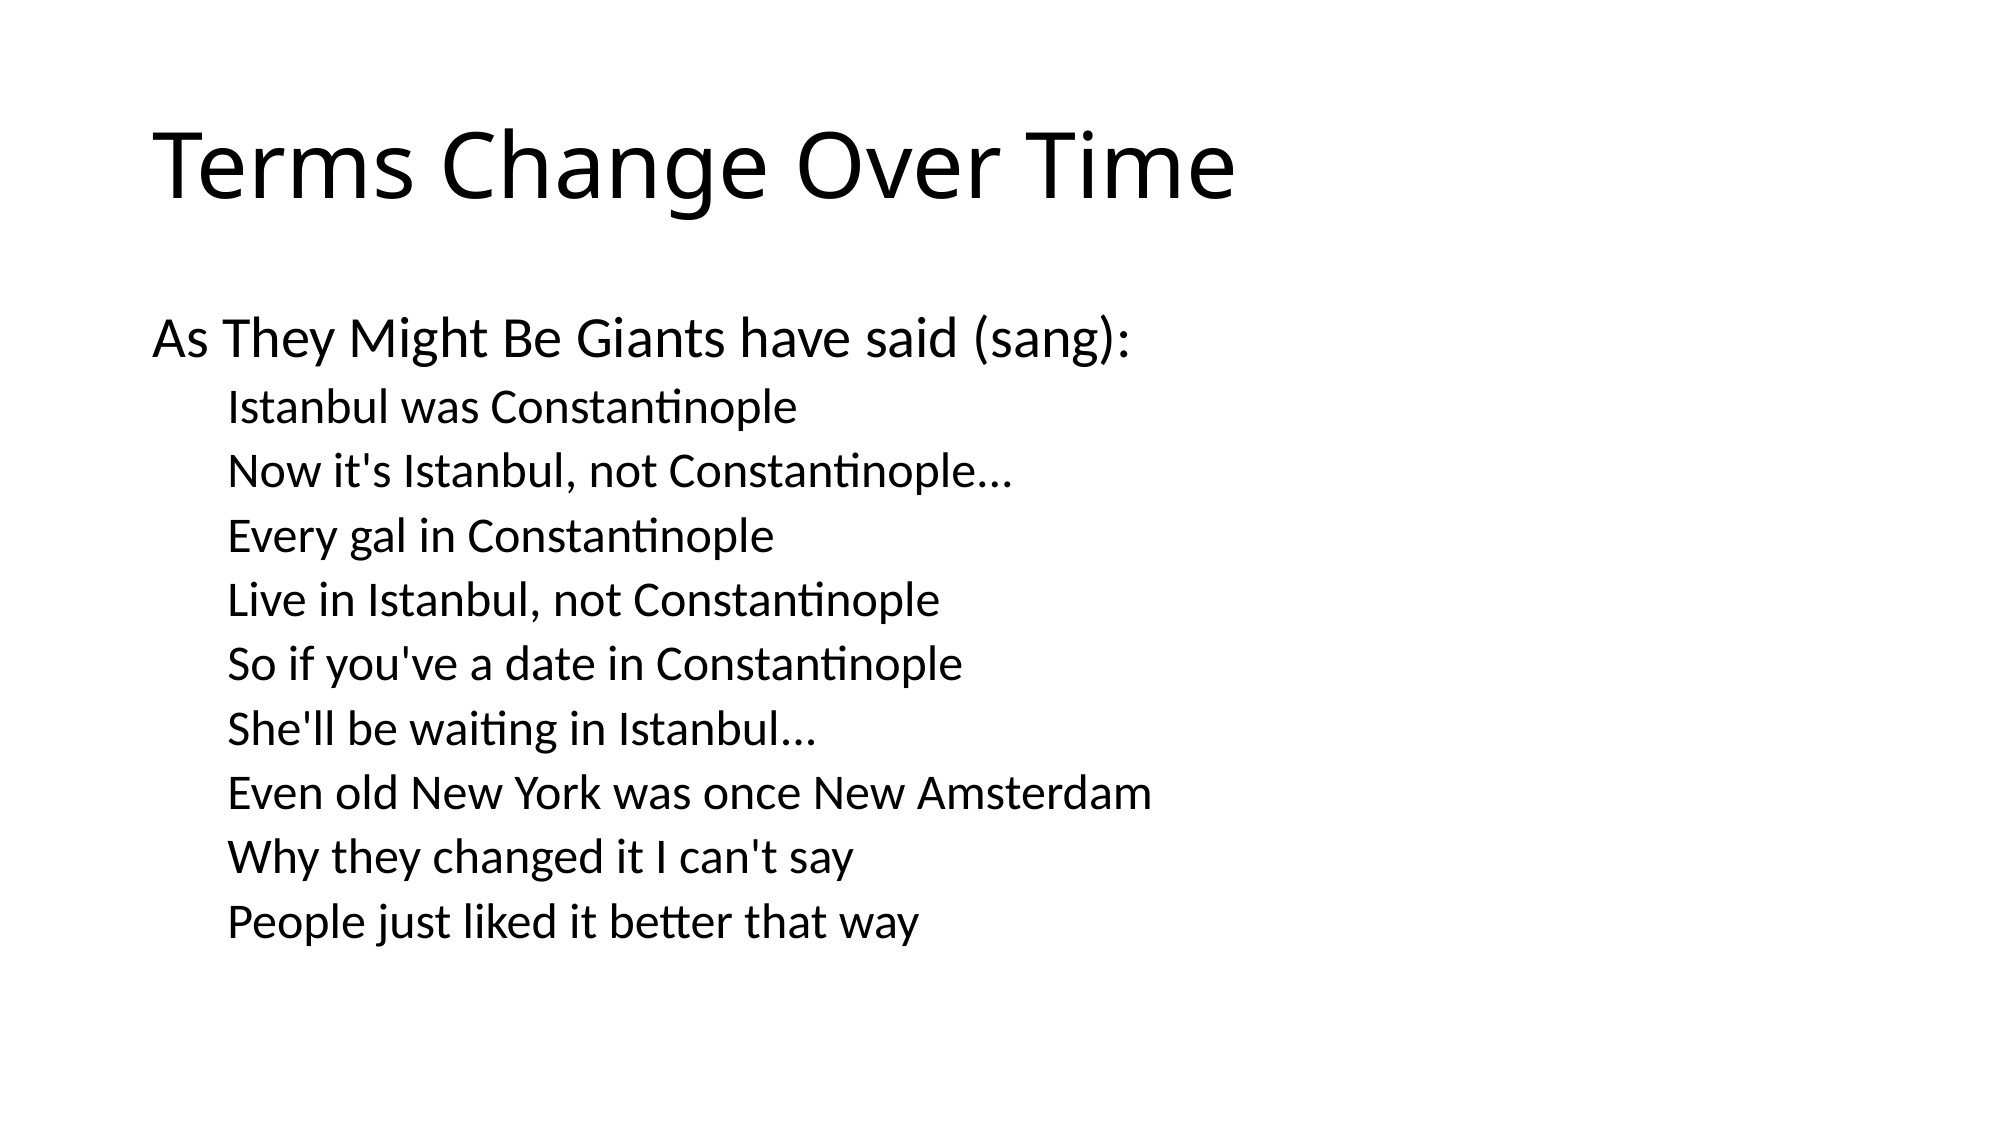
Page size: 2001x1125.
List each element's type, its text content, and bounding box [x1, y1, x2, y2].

title Terms Change Over Time [137, 59, 1863, 278]
list As They Might Be Giants have said (sang): Istanbul was Constantinople Now it's Istanbul, not Constantinople... Every gal in Constantinople Live in Istanbul, not Constantinople So if you've a date in Constantinople She'll be waiting in Istanbul... Even old New York was once New Amsterdam Why they changed it I can't say People just liked it better that way [137, 299, 1863, 1014]
